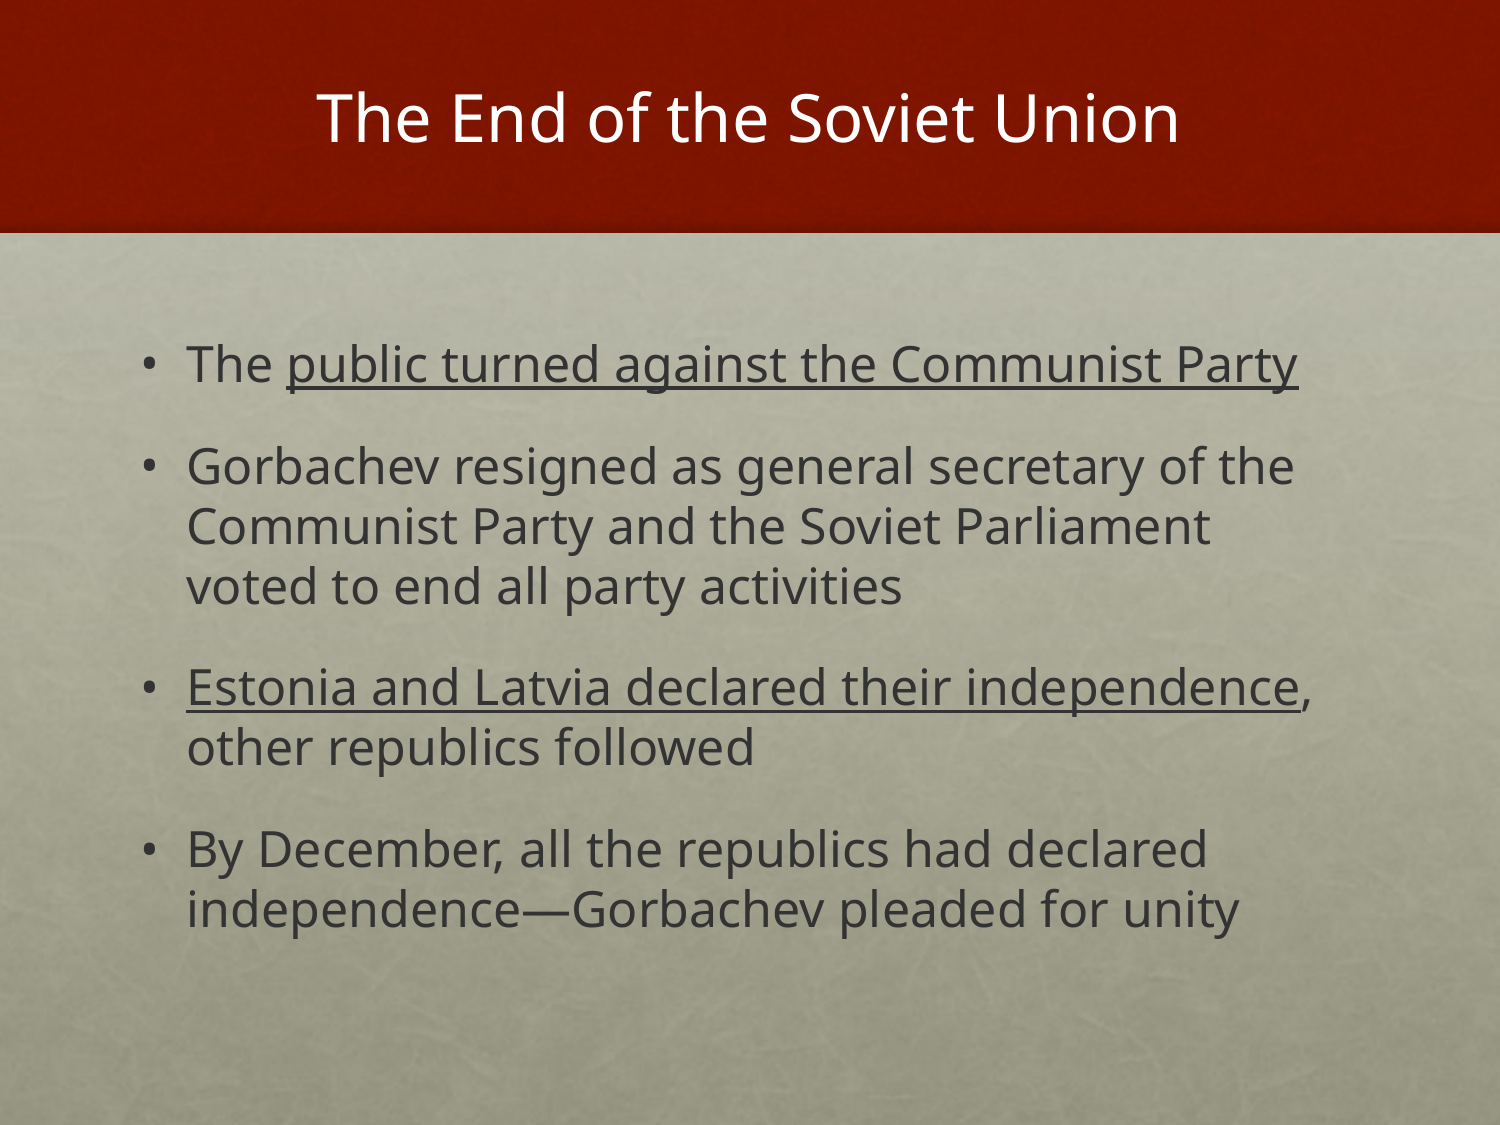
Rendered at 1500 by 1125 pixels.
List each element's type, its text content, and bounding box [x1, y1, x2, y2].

title The End of the Soviet Union [127, 10, 1372, 221]
list The public turned against the Communist Party Gorbachev resigned as general secretary of the Communist Party and the Soviet Parliament voted to end all party activities Estonia and Latvia declared their independence, other republics followed By December, all the republics had declared independence—Gorbachev pleaded for unity [125, 324, 1369, 1030]
picture [0, 214, 1500, 1125]
